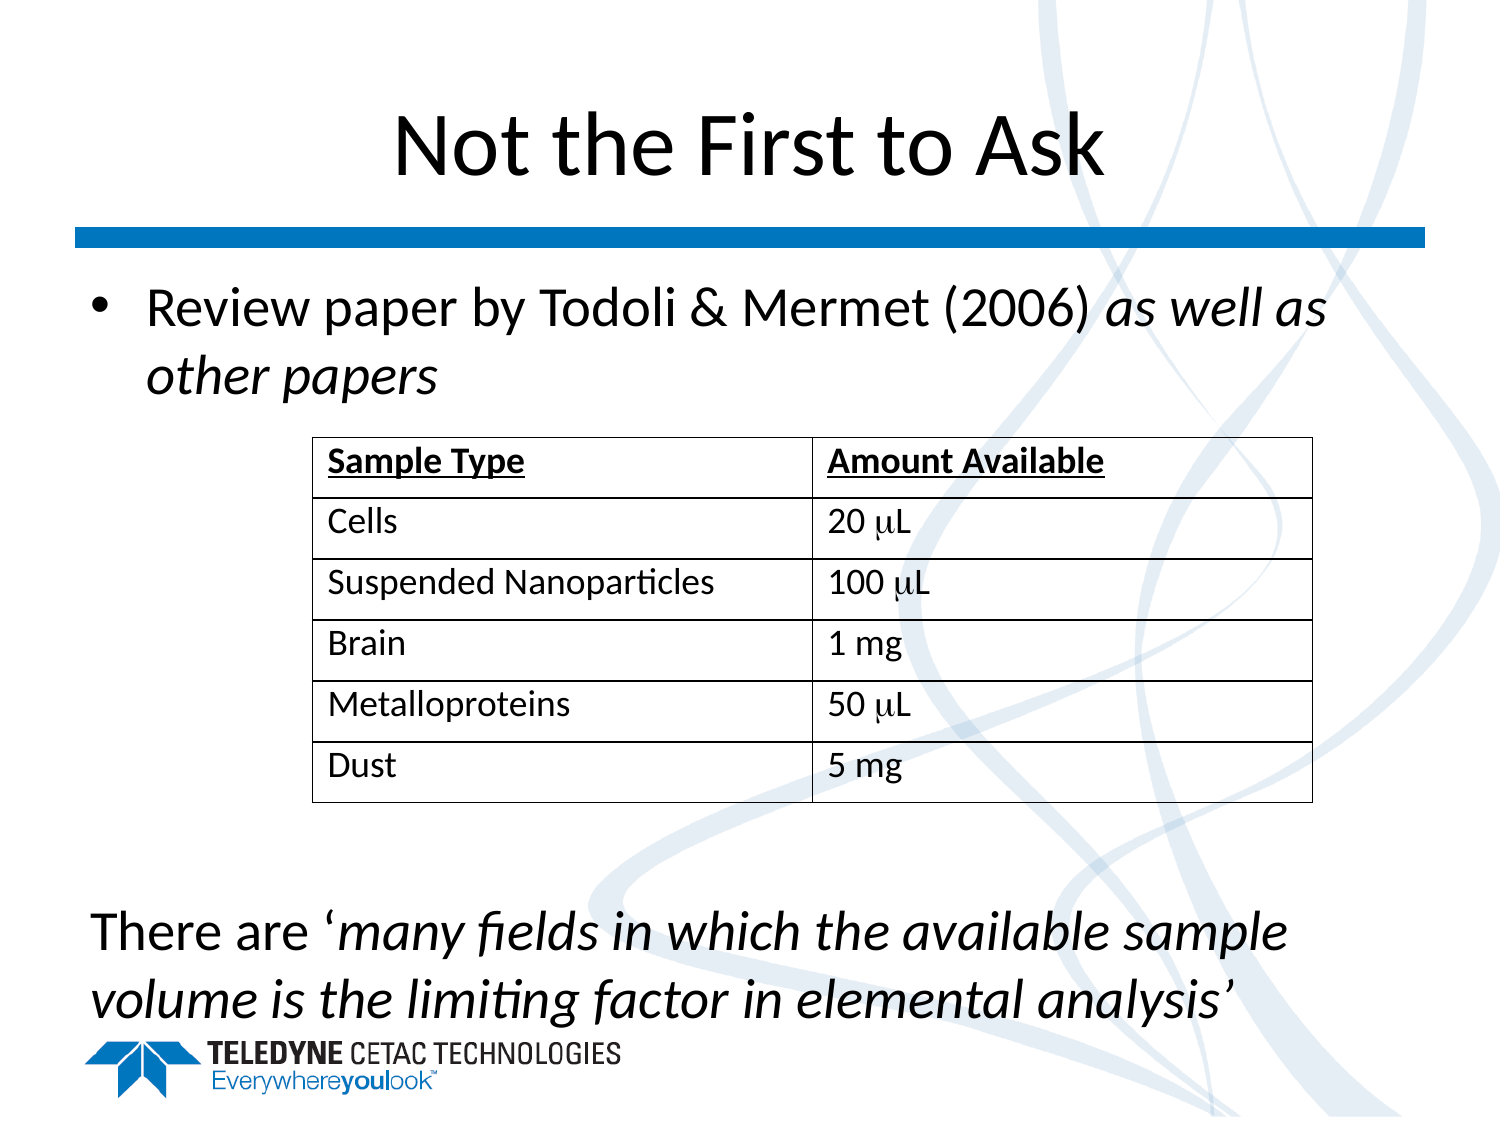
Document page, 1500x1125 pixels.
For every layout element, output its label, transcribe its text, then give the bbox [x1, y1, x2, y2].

title Not the First to Ask [75, 45, 1425, 233]
table_cell 50 mL [813, 682, 1312, 741]
table_header Sample Type [313, 438, 812, 497]
table_cell Dust [313, 743, 812, 802]
table_header Amount Available [813, 438, 1312, 497]
table_cell Cells [313, 499, 812, 558]
table_cell 20 mL [813, 499, 1312, 558]
table_cell Brain [313, 621, 812, 680]
table_cell 1 mg [813, 621, 1312, 680]
table_cell Metalloproteins [313, 682, 812, 741]
table_cell 5 mg [813, 743, 1312, 802]
table_cell 100 mL [813, 560, 1312, 619]
list Review paper by Todoli & Mermet (2006) as well as other papers There are ‘many fields in which the available sample volume is the limiting factor in elemental analysis’ [75, 262, 1425, 1038]
table_cell Suspended Nanoparticles [313, 560, 812, 619]
picture [75, 0, 1500, 1125]
